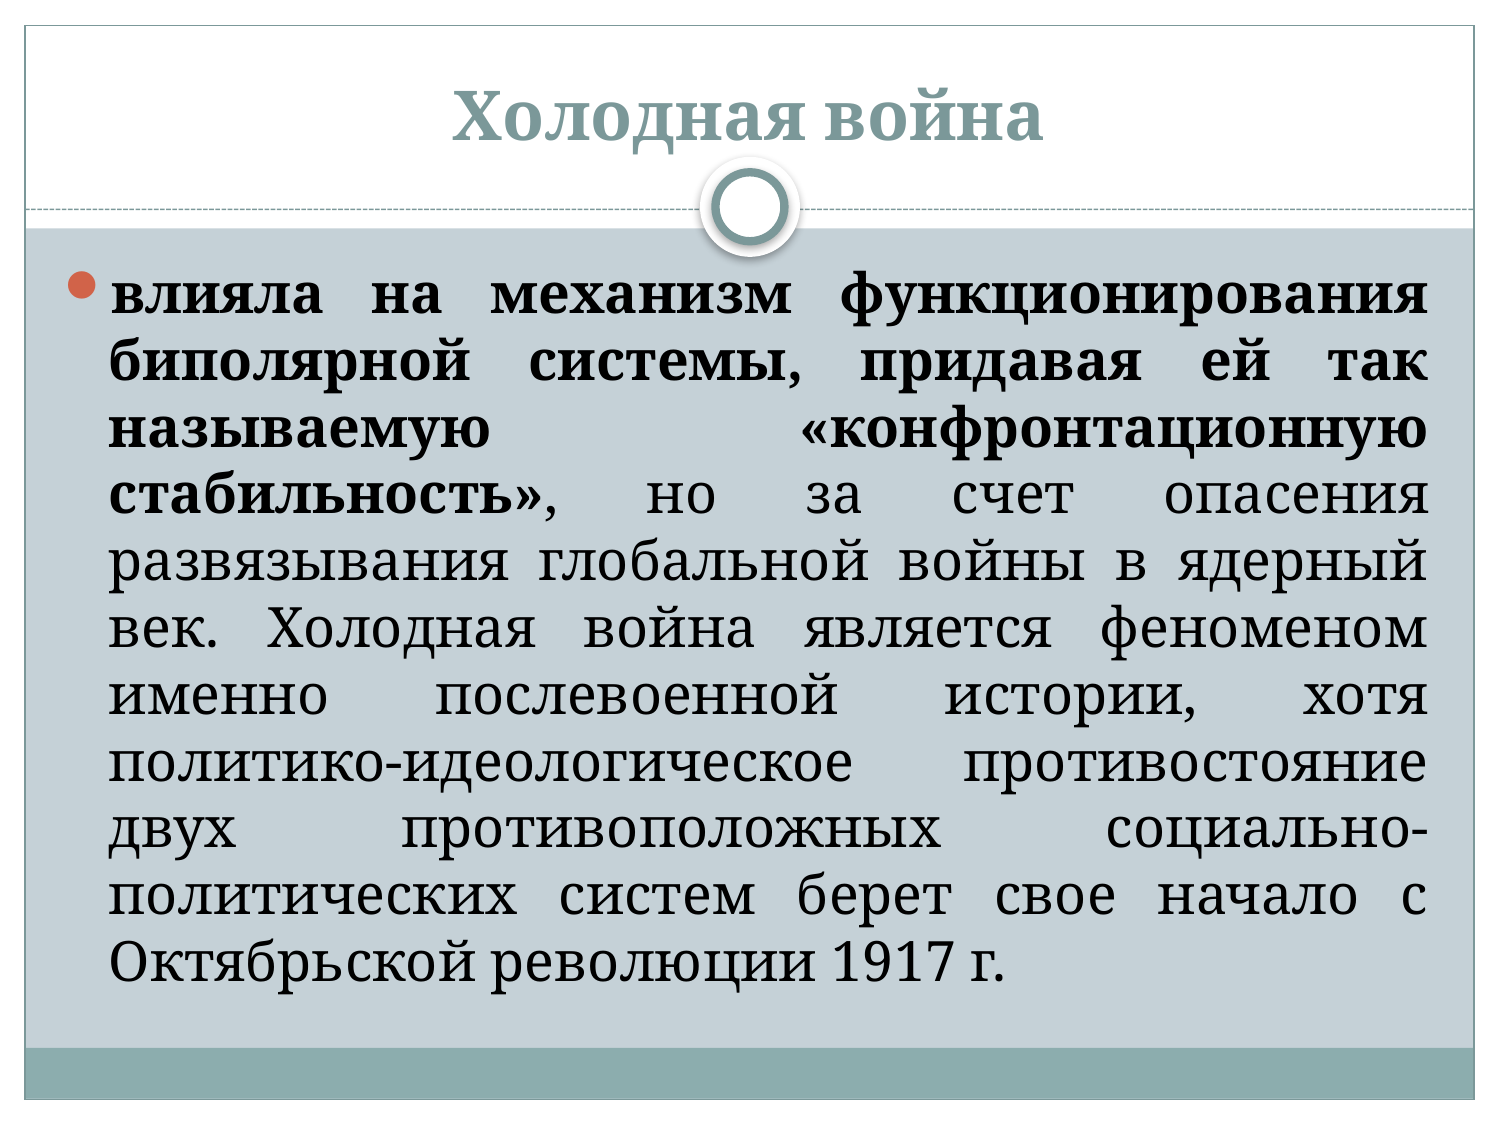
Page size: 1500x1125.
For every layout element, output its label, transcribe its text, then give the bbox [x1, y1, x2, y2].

list влияла на механизм функционирования биполярной системы, придавая ей так называемую «конфронтационную стабильность», но за счет опасения развязывания глобальной войны в ядерный век. Холодная война является феноменом именно послевоенной истории, хотя политико-идеологическое противостояние двух противоположных социально-политических систем берет свое начало с Октябрьской революции 1917 г. [49, 250, 1445, 1001]
title Холодная война [49, 37, 1450, 162]
